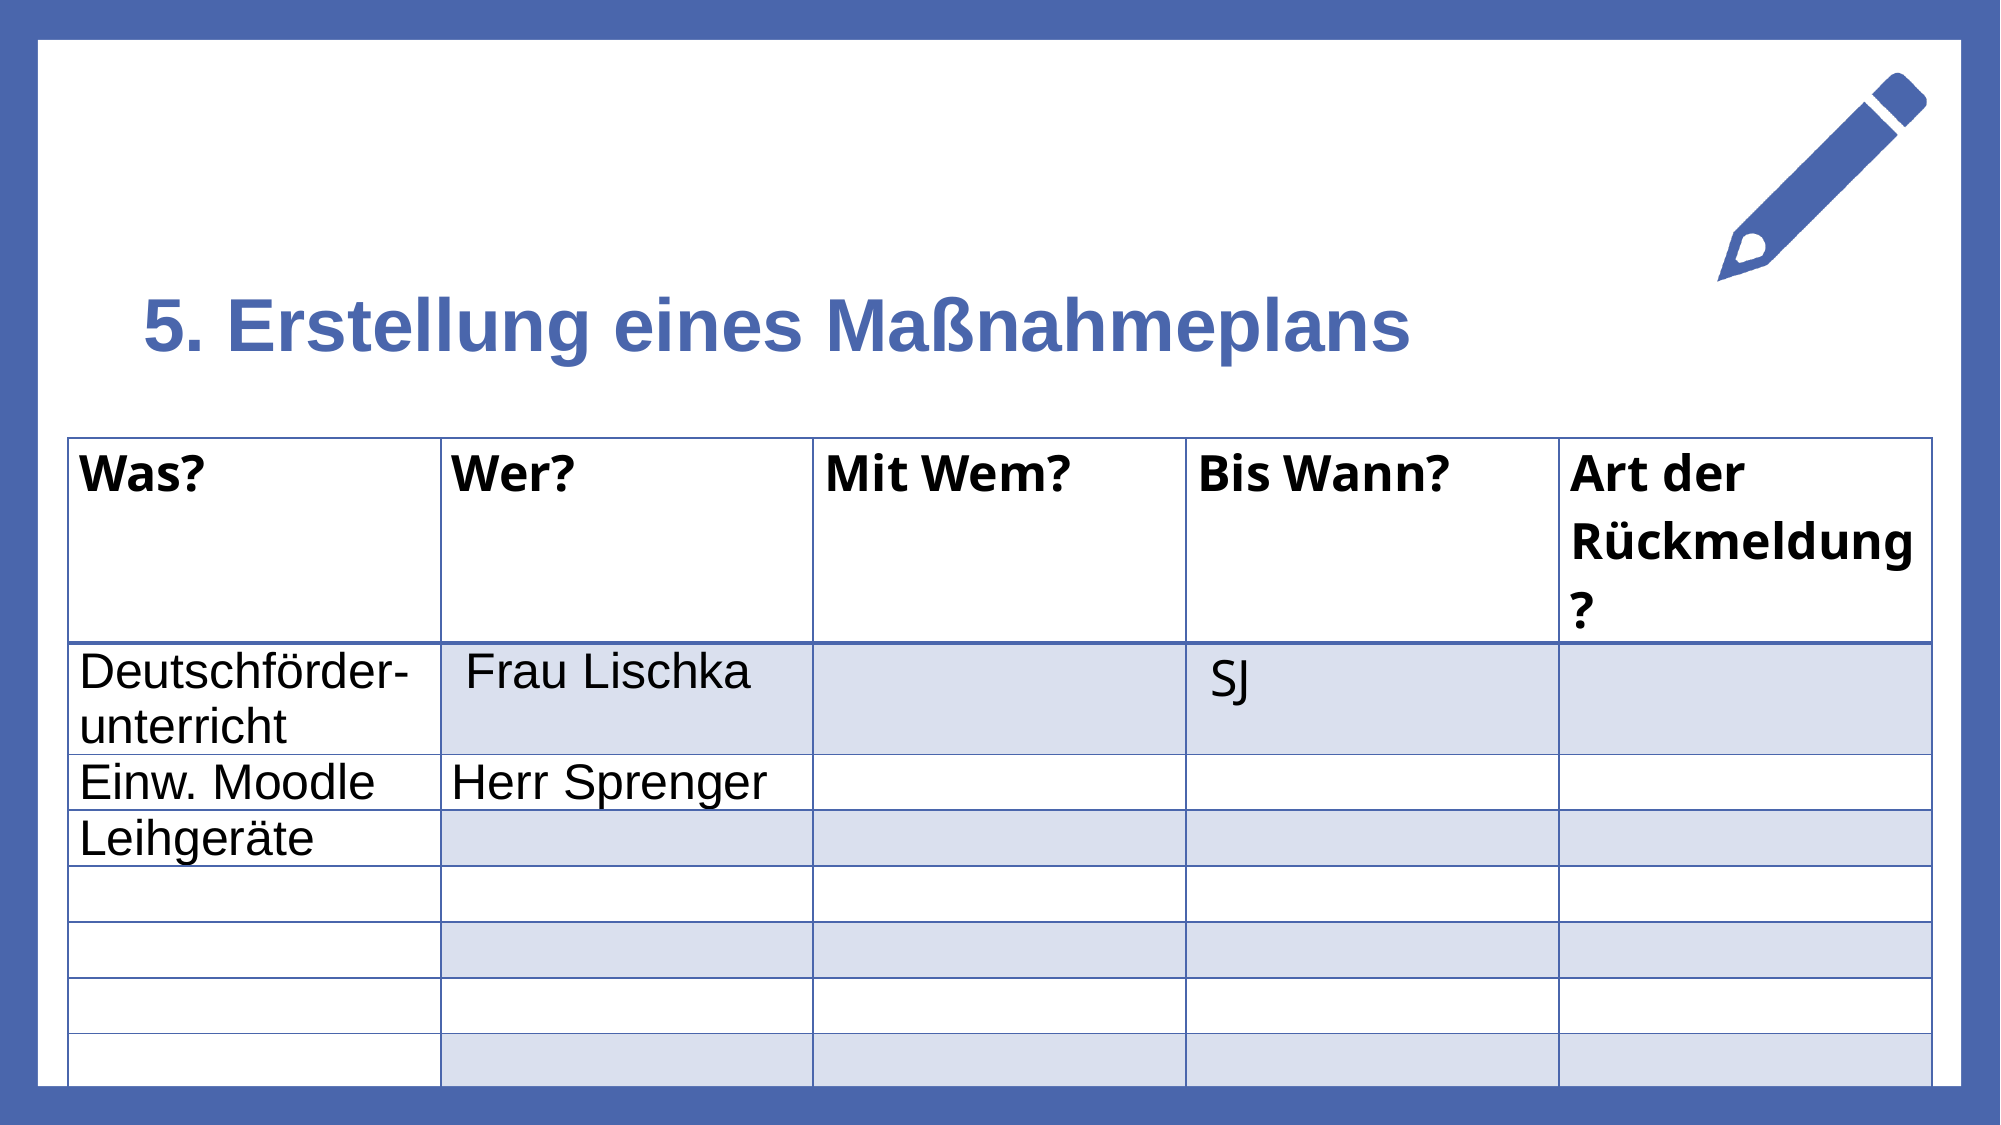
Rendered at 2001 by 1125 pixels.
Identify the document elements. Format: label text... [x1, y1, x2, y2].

table_cell [814, 979, 1185, 1033]
table_cell [1560, 645, 1931, 754]
table_cell [1187, 867, 1558, 921]
picture [1696, 51, 1947, 302]
table_cell [1187, 923, 1558, 977]
table_cell [814, 755, 1185, 809]
table_header Was? [69, 439, 440, 641]
table_cell [69, 1034, 440, 1088]
table_header Wer? [442, 439, 812, 641]
table_cell SJ [1187, 645, 1558, 754]
table_cell [1560, 755, 1931, 809]
table_cell [442, 811, 812, 865]
table_header Art der Rückmeldung? [1560, 439, 1931, 641]
table_cell [442, 979, 812, 1033]
table_cell Herr Sprenger [442, 755, 812, 809]
table_cell [814, 923, 1185, 977]
table_header Mit Wem? [814, 439, 1185, 641]
table_cell [1560, 811, 1931, 865]
table_cell [1187, 1034, 1558, 1088]
table_cell [814, 1034, 1185, 1088]
table_cell Deutschförder- unterricht [69, 645, 440, 754]
table_cell [814, 645, 1185, 754]
table_header Bis Wann? [1187, 439, 1558, 641]
table_cell [442, 923, 812, 977]
table_cell [1560, 1034, 1931, 1088]
table_cell [442, 867, 812, 921]
table_cell [1560, 867, 1931, 921]
table_cell Leihgeräte [69, 811, 440, 865]
list 5. Erstellung eines Maßnahmeplans [120, 278, 2000, 1125]
table_cell [814, 867, 1185, 921]
table_cell Frau Lischka [442, 645, 812, 754]
table_cell [69, 979, 440, 1033]
table_cell [69, 923, 440, 977]
table_cell [442, 1034, 812, 1088]
table_cell Einw. Moodle [69, 755, 440, 809]
table_cell [1560, 979, 1931, 1033]
table_cell [1560, 923, 1931, 977]
table_cell [1187, 811, 1558, 865]
table_cell [814, 811, 1185, 865]
table_cell [1187, 755, 1558, 809]
table_cell [69, 867, 440, 921]
table_cell [1187, 979, 1558, 1033]
